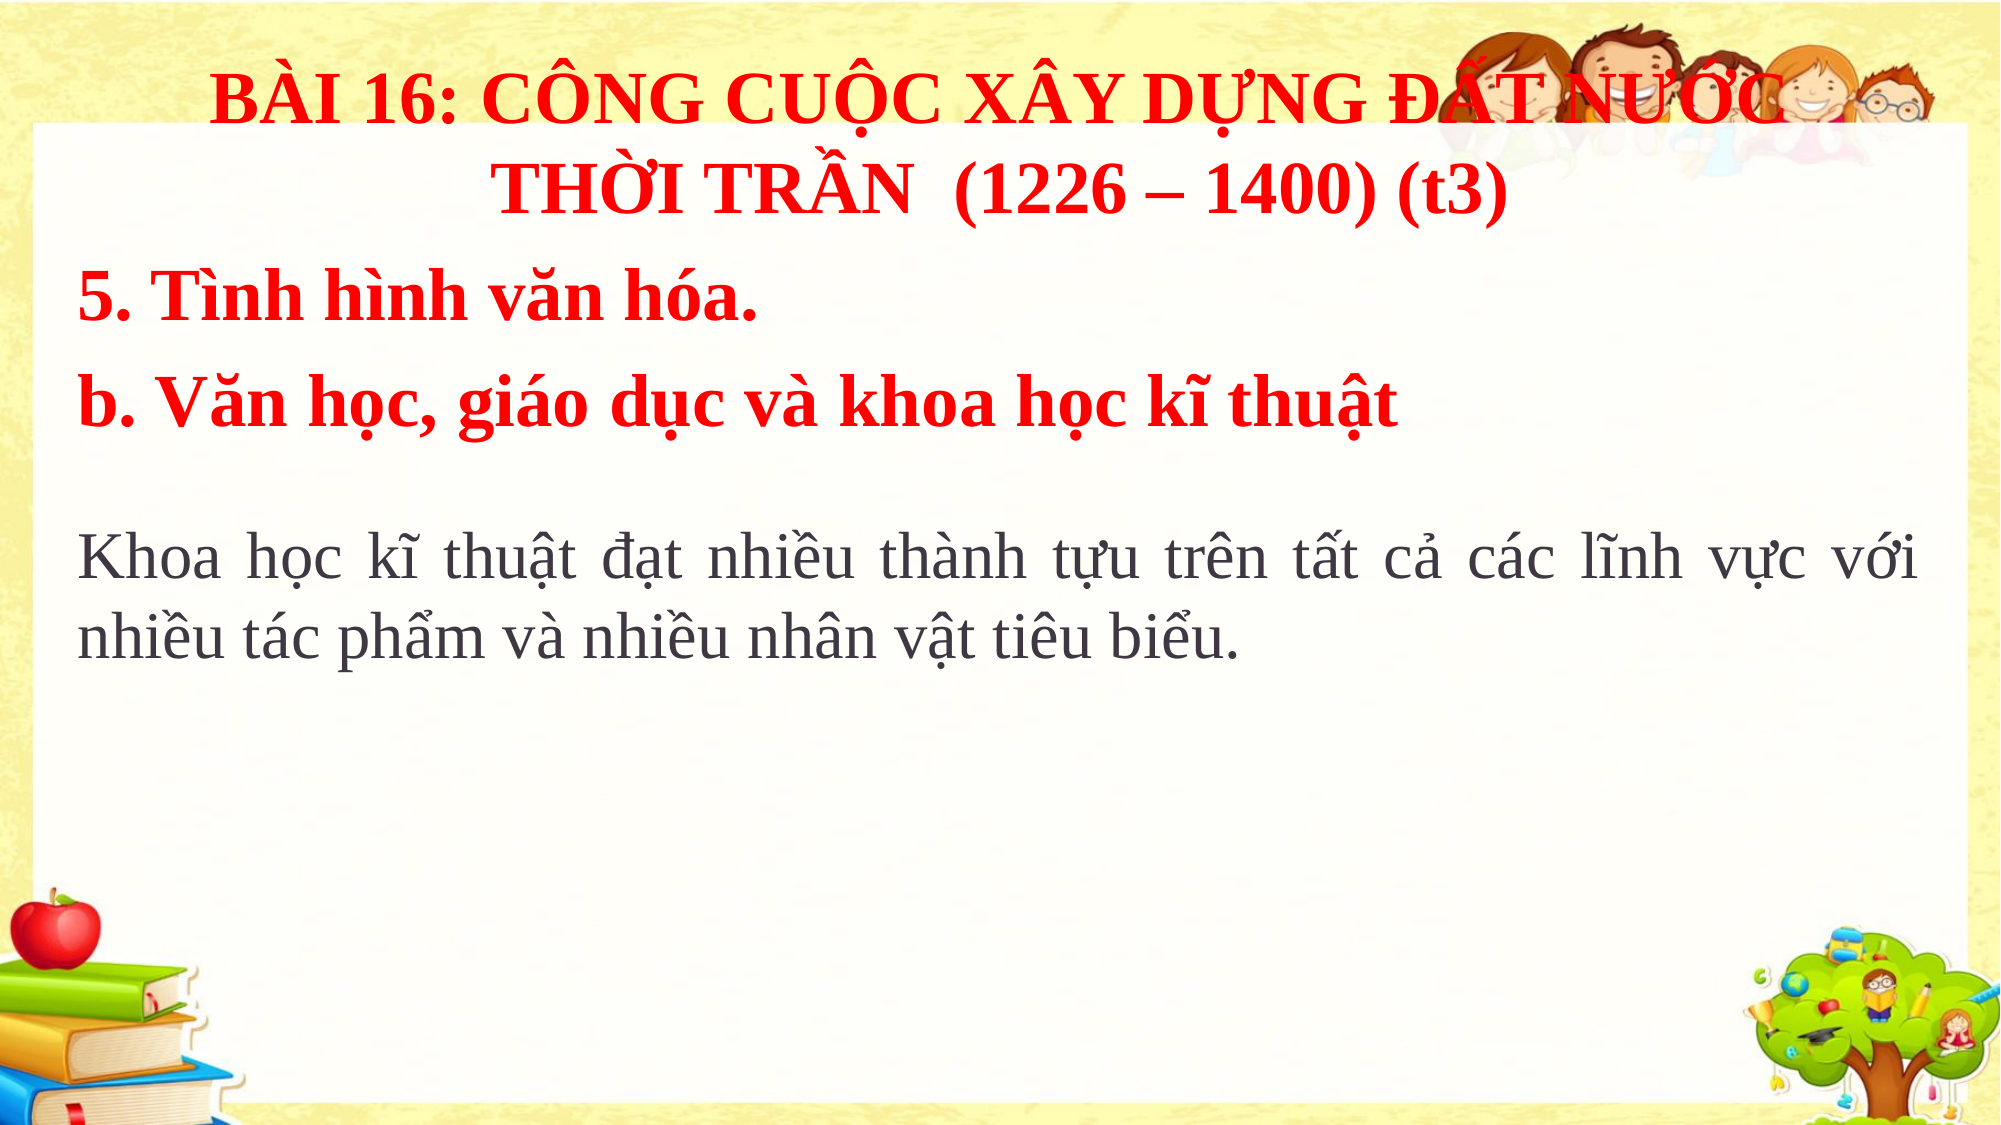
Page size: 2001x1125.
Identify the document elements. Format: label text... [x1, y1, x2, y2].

text_box BÀI 16: CÔNG CUỘC XÂY DỰNG ĐẤT NƯỚC THỜI TRẦN (1226 – 1400) (t3) [131, 41, 1869, 237]
picture [0, 0, 2001, 1125]
text_box Khoa học kĩ thuật đạt nhiều thành tựu trên tất cả các lĩnh vực với nhiều tác phẩm và nhiều nhân vật tiêu biểu. [62, 504, 1937, 679]
text_box b. Văn học, giáo dục và khoa học kĩ thuật [62, 344, 1470, 450]
text_box 5. Tình hình văn hóa. [62, 238, 833, 344]
